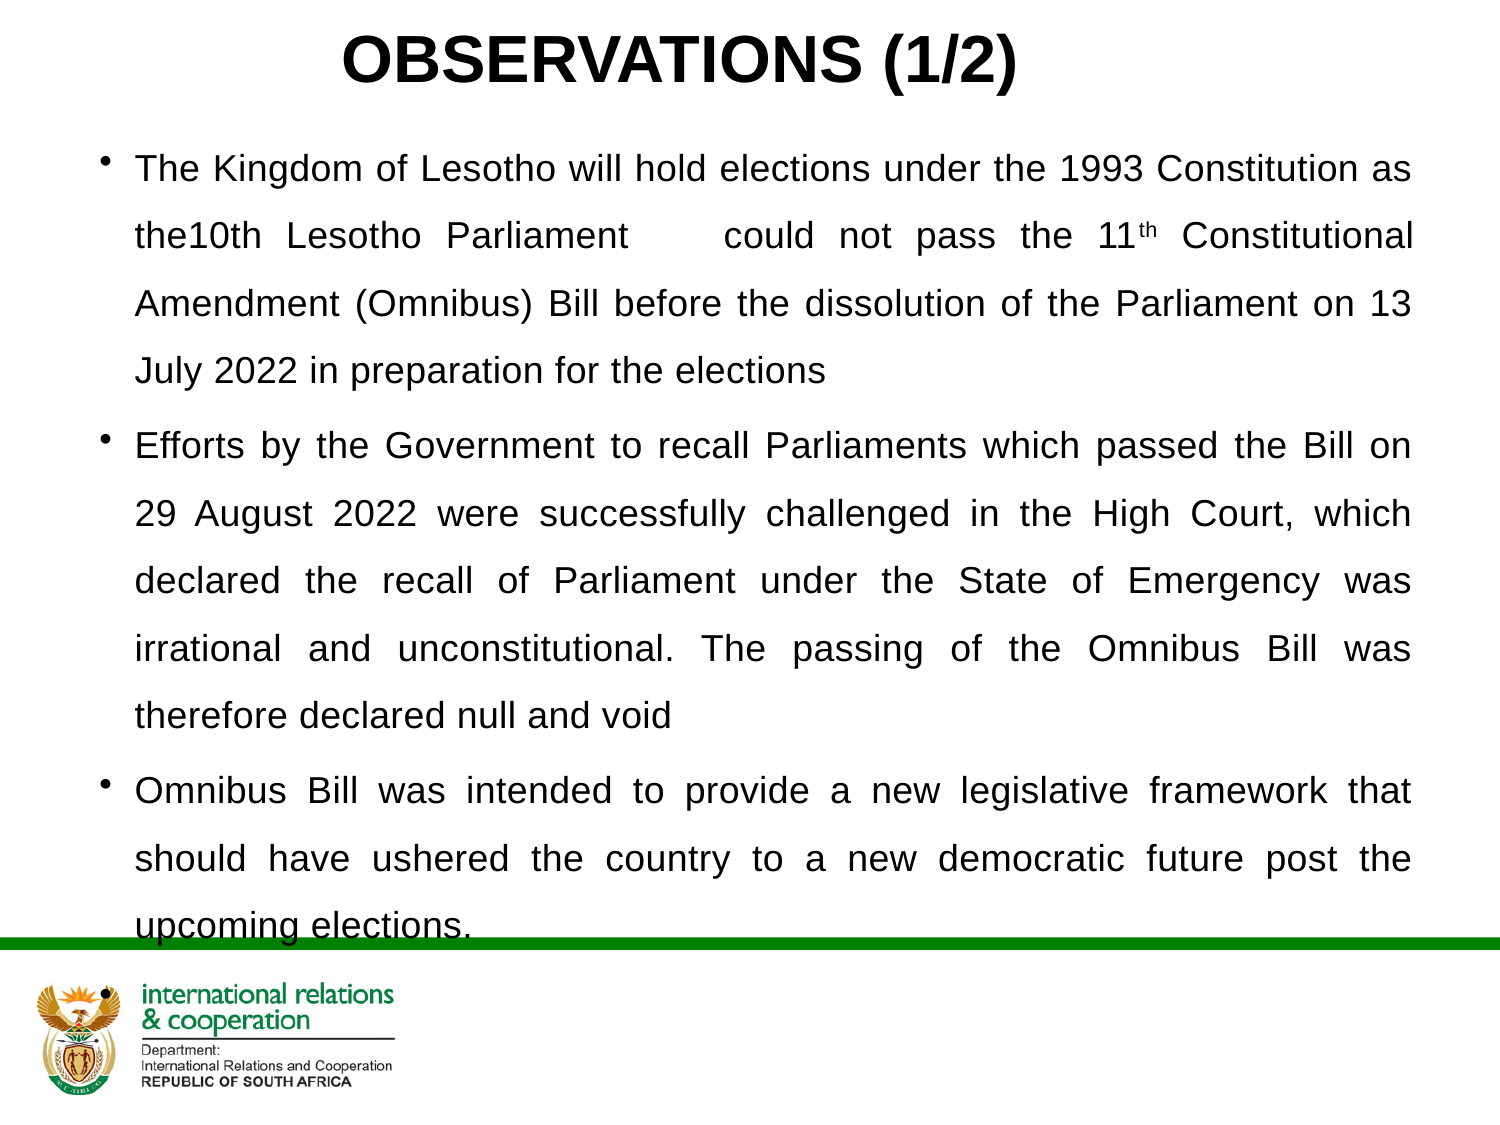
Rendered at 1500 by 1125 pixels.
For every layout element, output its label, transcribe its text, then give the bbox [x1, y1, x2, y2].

picture [37, 974, 400, 1095]
list The Kingdom of Lesotho will hold elections under the 1993 Constitution as the10th Lesotho Parliament could not pass the 11th Constitutional Amendment (Omnibus) Bill before the dissolution of the Parliament on 13 July 2022 in preparation for the elections Efforts by the Government to recall Parliaments which passed the Bill on 29 August 2022 were successfully challenged in the High Court, which declared the recall of Parliament under the State of Emergency was irrational and unconstitutional. The passing of the Omnibus Bill was therefore declared null and void Omnibus Bill was intended to provide a new legislative framework that should have ushered the country to a new democratic future post the upcoming elections. [70, 113, 1430, 941]
title OBSERVATIONS (1/2) [41, 18, 1320, 93]
